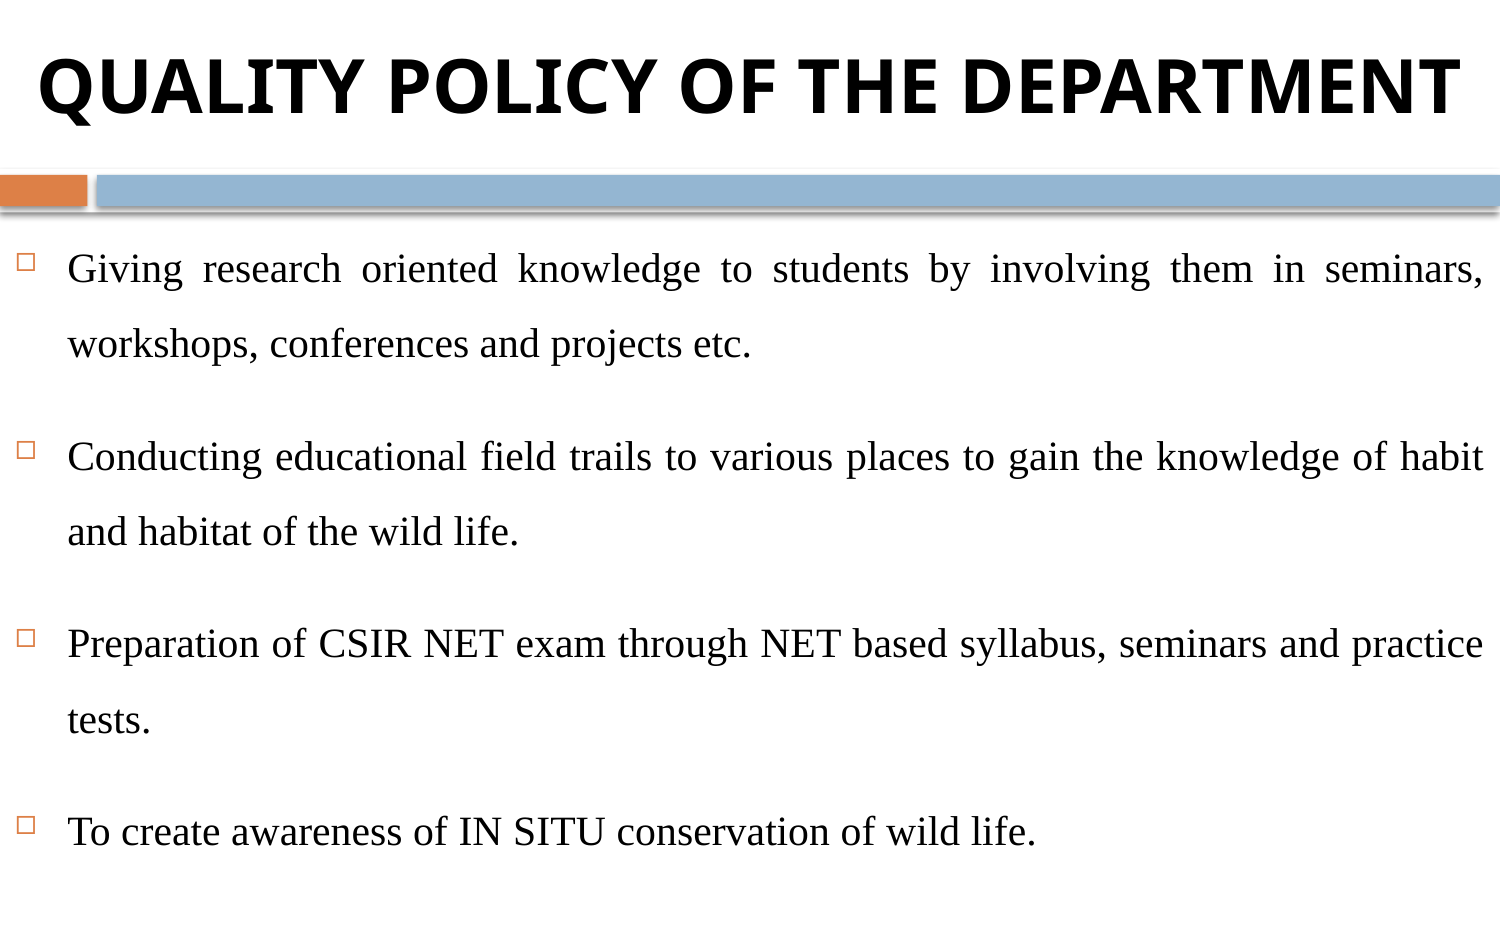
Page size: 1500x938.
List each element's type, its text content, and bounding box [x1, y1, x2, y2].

list Giving research oriented knowledge to students by involving them in seminars, workshops, conferences and projects etc. Conducting educational field trails to various places to gain the knowledge of habit and habitat of the wild life. Preparation of CSIR NET exam through NET based syllabus, seminars and practice tests. To create awareness of IN SITU conservation of wild life. [0, 208, 1500, 938]
title QUALITY POLICY OF THE DEPARTMENT [0, 0, 1500, 167]
